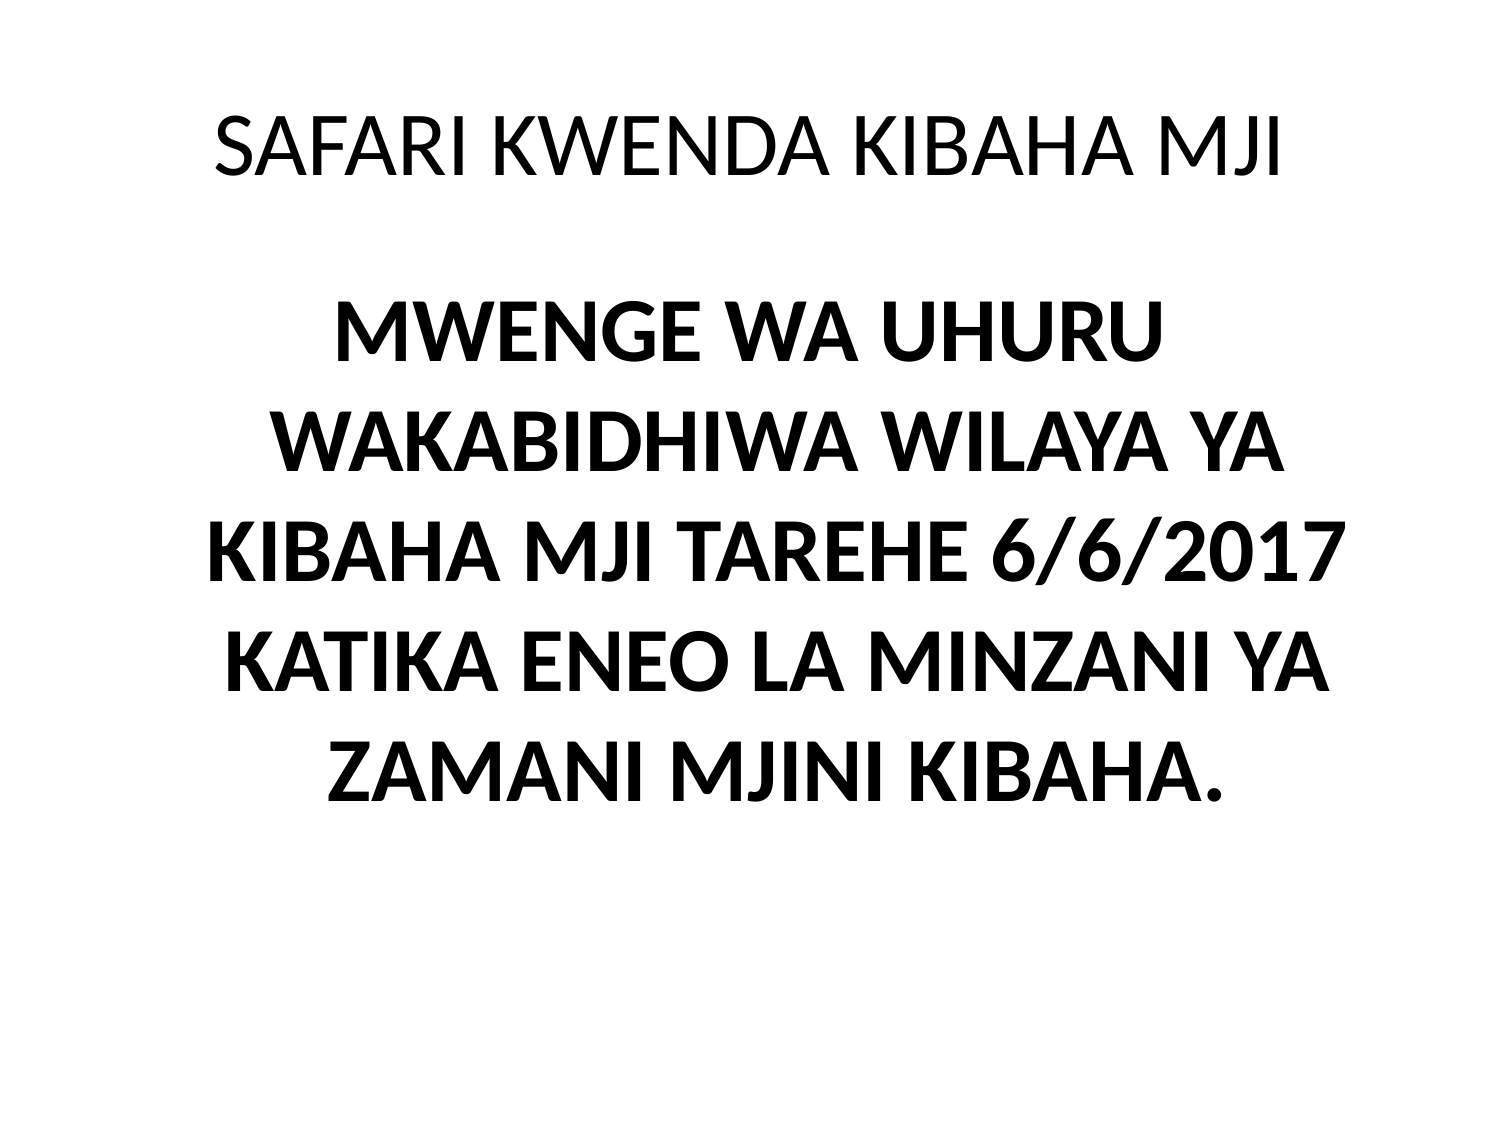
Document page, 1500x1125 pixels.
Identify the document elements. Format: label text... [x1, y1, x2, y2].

list MWENGE WA UHURU WAKABIDHIWA WILAYA YA KIBAHA MJI TAREHE 6/6/2017 KATIKA ENEO LA MINZANI YA ZAMANI MJINI KIBAHA. [75, 262, 1425, 1005]
title SAFARI KWENDA KIBAHA MJI [75, 45, 1425, 233]
